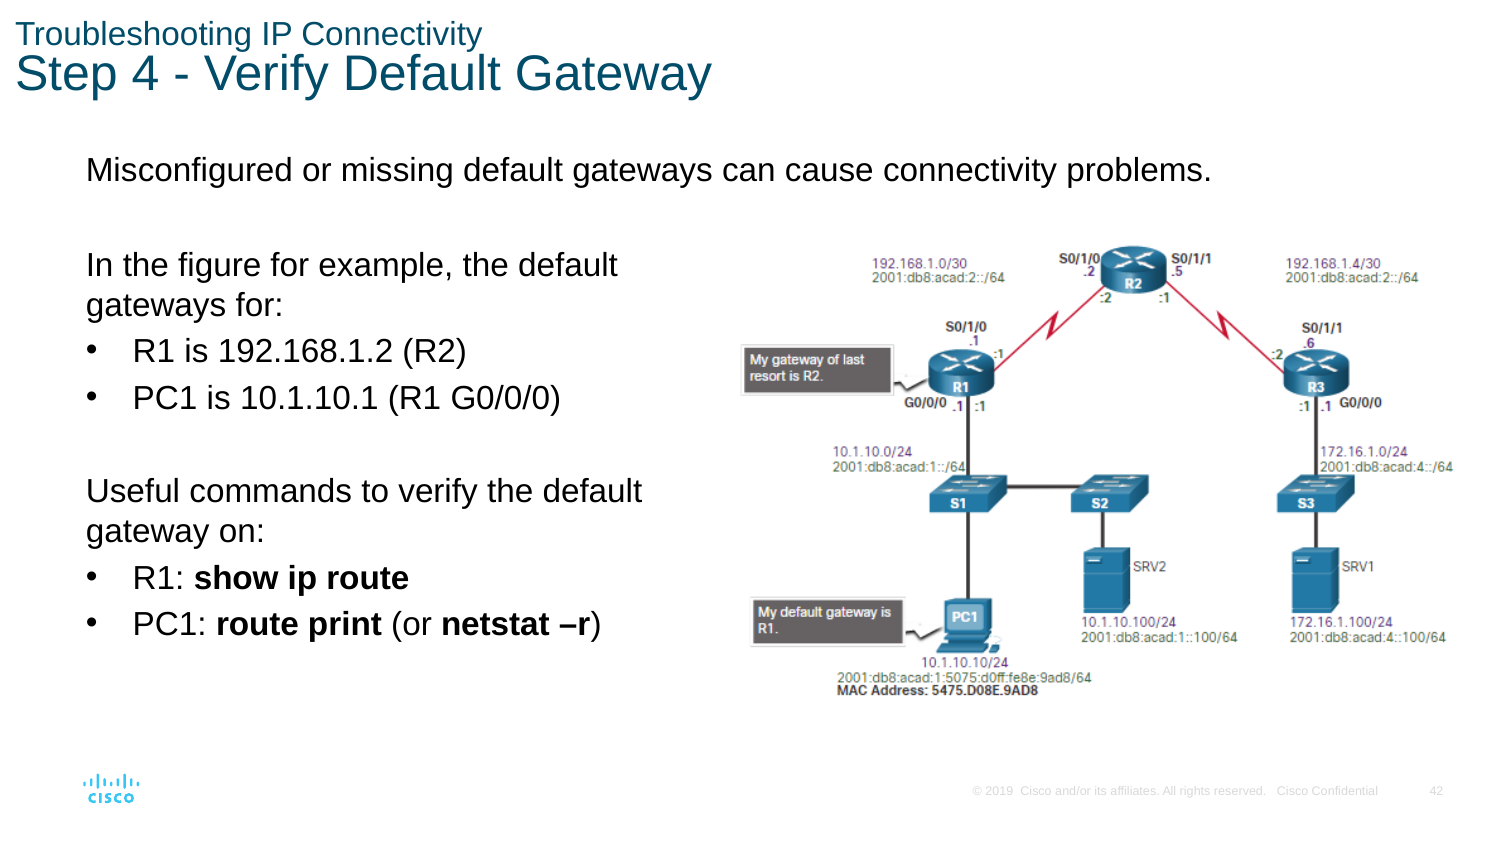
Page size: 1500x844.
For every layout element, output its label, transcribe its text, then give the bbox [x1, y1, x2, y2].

picture [732, 241, 1467, 699]
text_box In the figure for example, the default gateways for: R1 is 192.168.1.2 (R2) PC1 is 10.1.10.1 (R1 G0/0/0) Useful commands to verify the default gateway on: R1: show ip route PC1: route print (or netstat –r) [70, 235, 710, 740]
title Troubleshooting IP Connectivity Step 4 - Verify Default Gateway [0, 0, 1369, 121]
list Misconfigured or missing default gateways can cause connectivity problems. [70, 140, 1430, 193]
